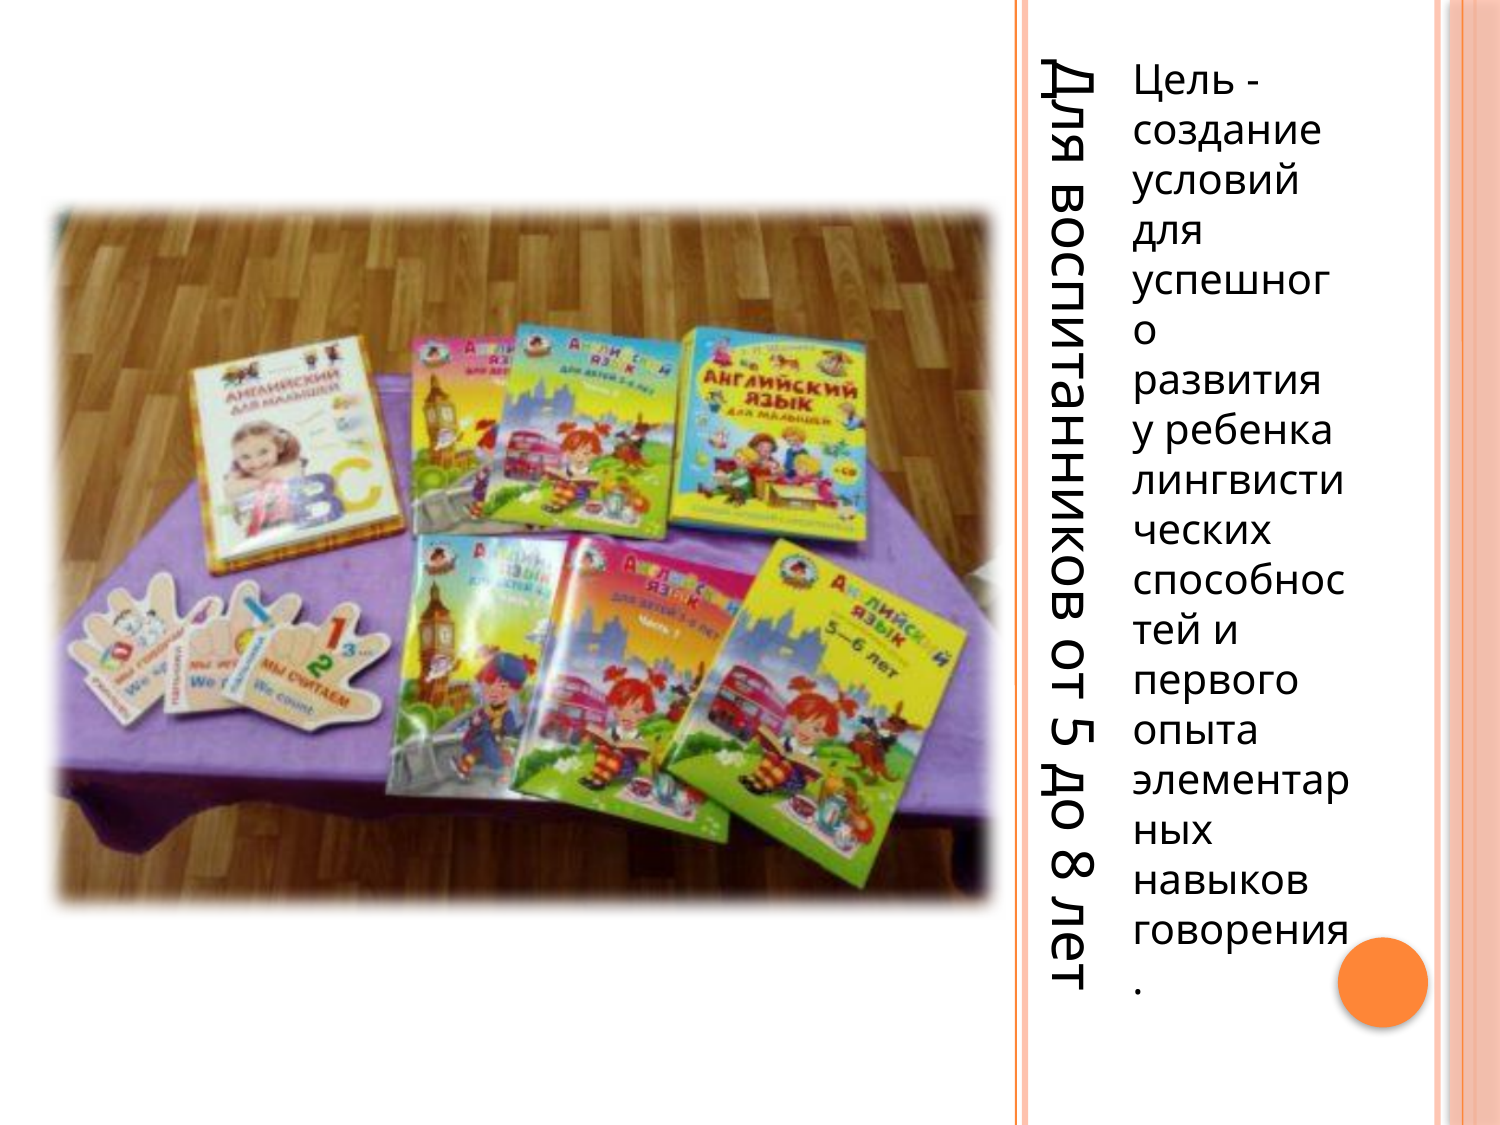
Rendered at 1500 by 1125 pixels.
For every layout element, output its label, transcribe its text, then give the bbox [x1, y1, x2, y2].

list Цель - создание условий для успешного развития у ребенка лингвистических способностей и первого опыта элементарных навыков говорения. [1117, 45, 1368, 863]
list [40, 195, 1006, 920]
title Для воспитанников от 5 до 8 лет [1033, 45, 1109, 1080]
